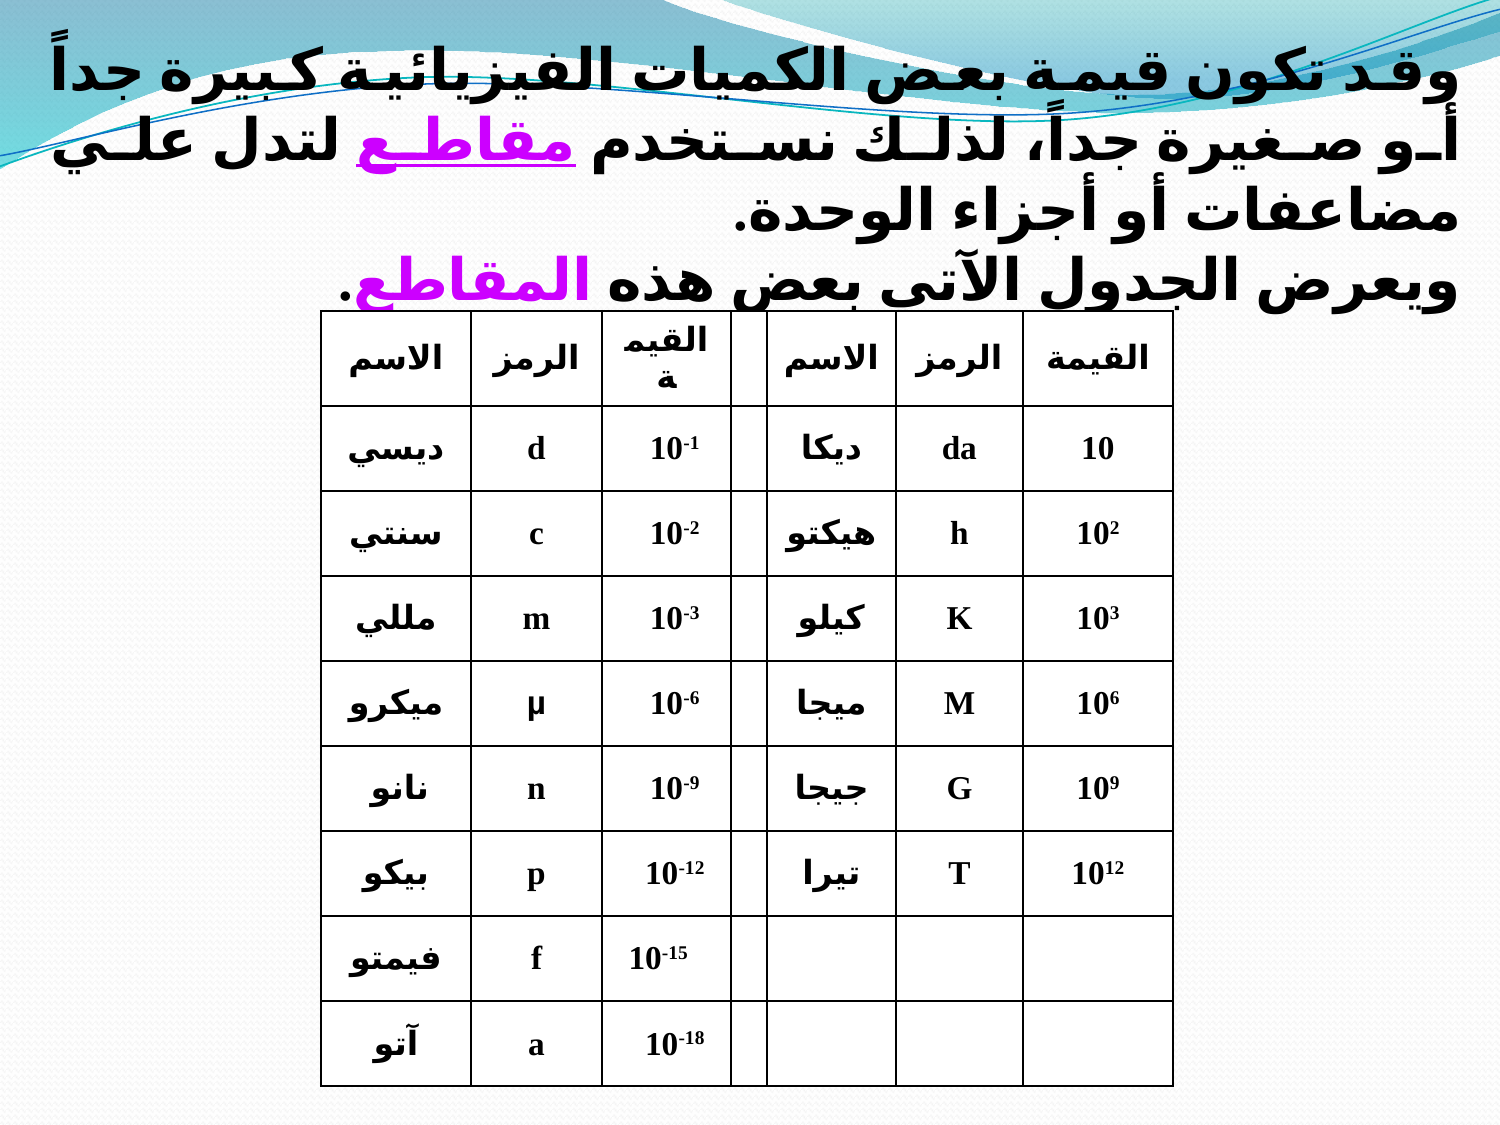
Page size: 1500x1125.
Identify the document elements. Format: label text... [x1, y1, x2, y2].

table_cell da [897, 407, 1022, 490]
table_cell [732, 577, 766, 660]
table_cell [732, 492, 766, 575]
table_cell بيكو [322, 832, 470, 915]
table_cell جيجا [768, 747, 895, 830]
table_cell p [472, 832, 601, 915]
table_cell n [472, 747, 601, 830]
table_cell فيمتو [322, 917, 470, 1000]
table_cell 10-6 [603, 662, 730, 745]
text_box وقد تكون قيمة بعض الكميات الفيزيائية كبيرة جداً أو صغيرة جداً، لذلك نستخدم مقاطع لتدل علي مضاعفات أو أجزاء الوحدة. ويعرض الجدول الآتي بعض هذه المقاطع. [35, 24, 1477, 320]
table_cell تيرا [768, 832, 895, 915]
table_cell G [897, 747, 1022, 830]
table_cell 10 [1024, 407, 1172, 490]
table_cell f [472, 917, 601, 1000]
table_cell 1012 [1024, 832, 1172, 915]
table_cell [768, 917, 895, 1000]
table_cell 10-12 [603, 832, 730, 915]
table_cell [1024, 1002, 1172, 1085]
table_cell 10-1 [603, 407, 730, 490]
table_cell µ [472, 662, 601, 745]
table_cell a [472, 1002, 601, 1085]
table_cell [1024, 917, 1172, 1000]
table_cell ديسي [322, 407, 470, 490]
table_cell 10-3 [603, 577, 730, 660]
table_header [732, 312, 766, 405]
table_cell 109 [1024, 747, 1172, 830]
table_header الاسم [322, 312, 470, 405]
table_header الاسم [768, 312, 895, 405]
table_header القيمة [1024, 312, 1172, 405]
table_cell كيلو [768, 577, 895, 660]
table_cell هيكتو [768, 492, 895, 575]
table_cell 10-2 [603, 492, 730, 575]
table_cell سنتي [322, 492, 470, 575]
table_cell 102 [1024, 492, 1172, 575]
table_cell 10-18 [603, 1002, 730, 1085]
table_cell نانو [322, 747, 470, 830]
table_header القيمة [603, 312, 730, 405]
table_header الرمز [897, 312, 1022, 405]
table_cell 106 [1024, 662, 1172, 745]
table_cell [732, 832, 766, 915]
table_cell 10-15 [603, 917, 730, 1000]
table_cell [732, 747, 766, 830]
table_cell 103 [1024, 577, 1172, 660]
table_cell آتو [322, 1002, 470, 1085]
table_cell ديكا [768, 407, 895, 490]
table_cell T [897, 832, 1022, 915]
table_cell 10-9 [603, 747, 730, 830]
table_cell [768, 1002, 895, 1085]
table_cell مللي [322, 577, 470, 660]
table_cell ميكرو [322, 662, 470, 745]
table_cell [897, 1002, 1022, 1085]
table_cell ميجا [768, 662, 895, 745]
table_cell h [897, 492, 1022, 575]
table_header الرمز [472, 312, 601, 405]
table_cell [897, 917, 1022, 1000]
table_cell c [472, 492, 601, 575]
table_cell [732, 917, 766, 1000]
table_cell [732, 662, 766, 745]
table_cell [732, 407, 766, 490]
table_cell m [472, 577, 601, 660]
table_cell M [897, 662, 1022, 745]
table_cell K [897, 577, 1022, 660]
table_cell [732, 1002, 766, 1085]
table_cell d [472, 407, 601, 490]
